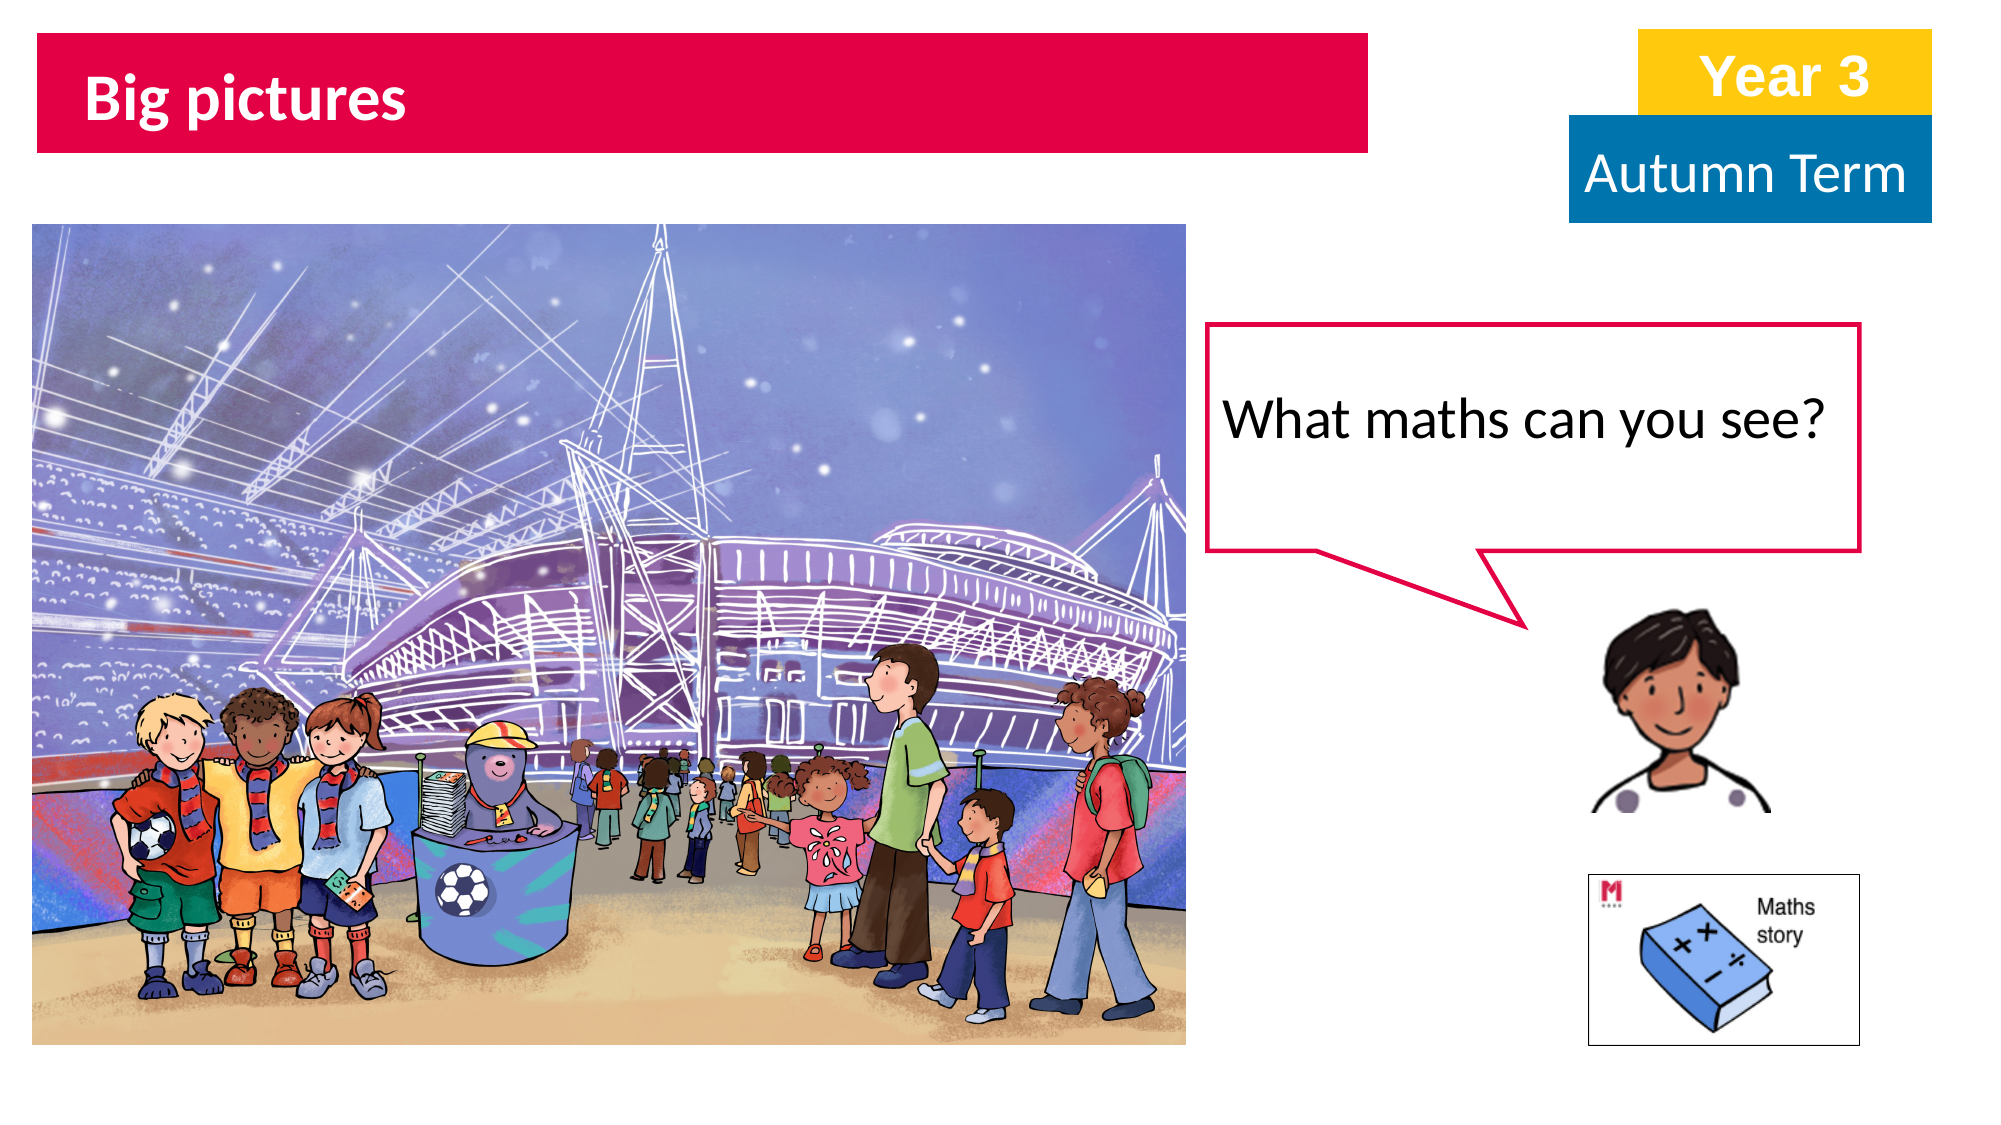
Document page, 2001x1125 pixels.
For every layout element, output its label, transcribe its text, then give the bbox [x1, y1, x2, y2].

picture [1588, 874, 1860, 1045]
picture [1586, 594, 1771, 813]
text_box Year 3 [1638, 29, 1932, 115]
text_box Big pictures [70, 46, 424, 142]
picture [32, 224, 1186, 1045]
text_box What maths can you see? ? [1206, 323, 1861, 628]
text_box Autumn Term [1569, 115, 1932, 223]
